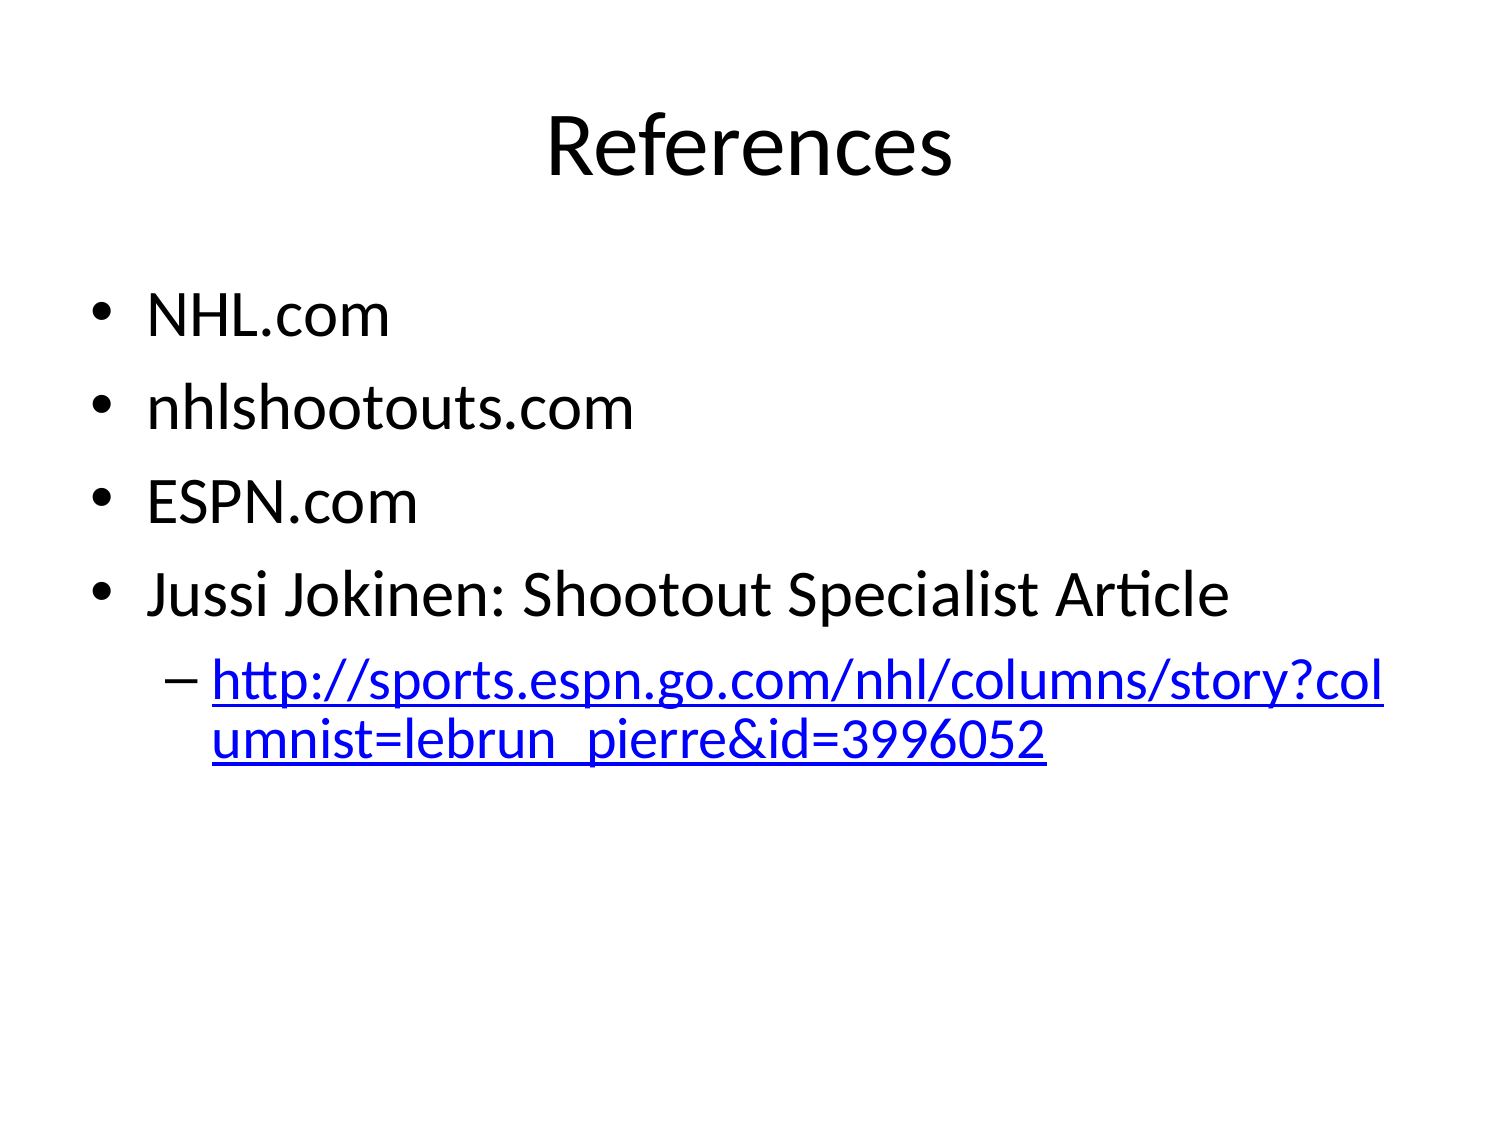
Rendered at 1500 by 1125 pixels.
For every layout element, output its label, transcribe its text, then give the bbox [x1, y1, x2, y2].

title References [75, 45, 1425, 233]
list NHL.com nhlshootouts.com ESPN.com Jussi Jokinen: Shootout Specialist Article http://sports.espn.go.com/nhl/columns/story?columnist=lebrun_pierre&id=3996052 [75, 262, 1425, 1005]
